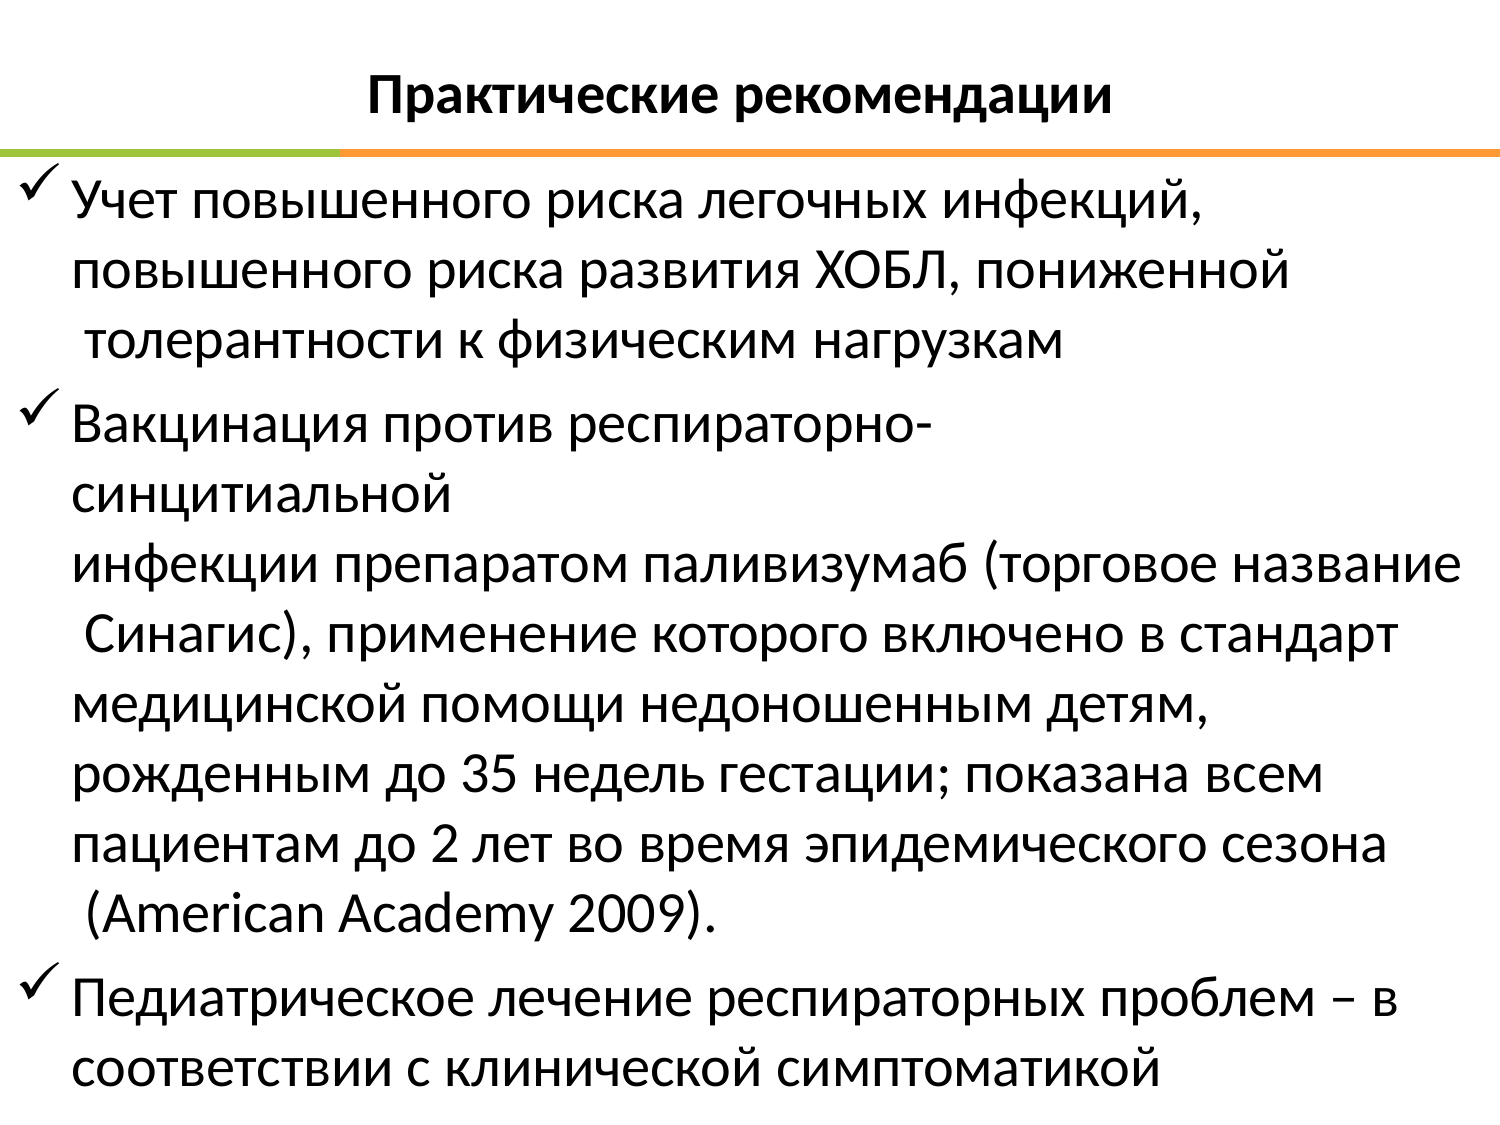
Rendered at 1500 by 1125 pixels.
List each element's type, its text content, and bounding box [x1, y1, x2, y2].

text_box Практические рекомендации Учет повышенного риска легочных инфекций, повышенного риска развития ХОБЛ, пониженной толерантности к физическим нагрузкам Вакцинация против респираторно-синцитиальной инфекции препаратом паливизумаб (торговое название Синагис), применение которого включено в стандарт медицинской помощи недоношенным детям, рожденным до 35 недель гестации; показана всем пациентам до 2 лет во время эпидемического сезона (American Academy 2009). Педиатрическое лечение респираторных проблем – в соответствии с клинической симптоматикой [12, 17, 1473, 1099]
